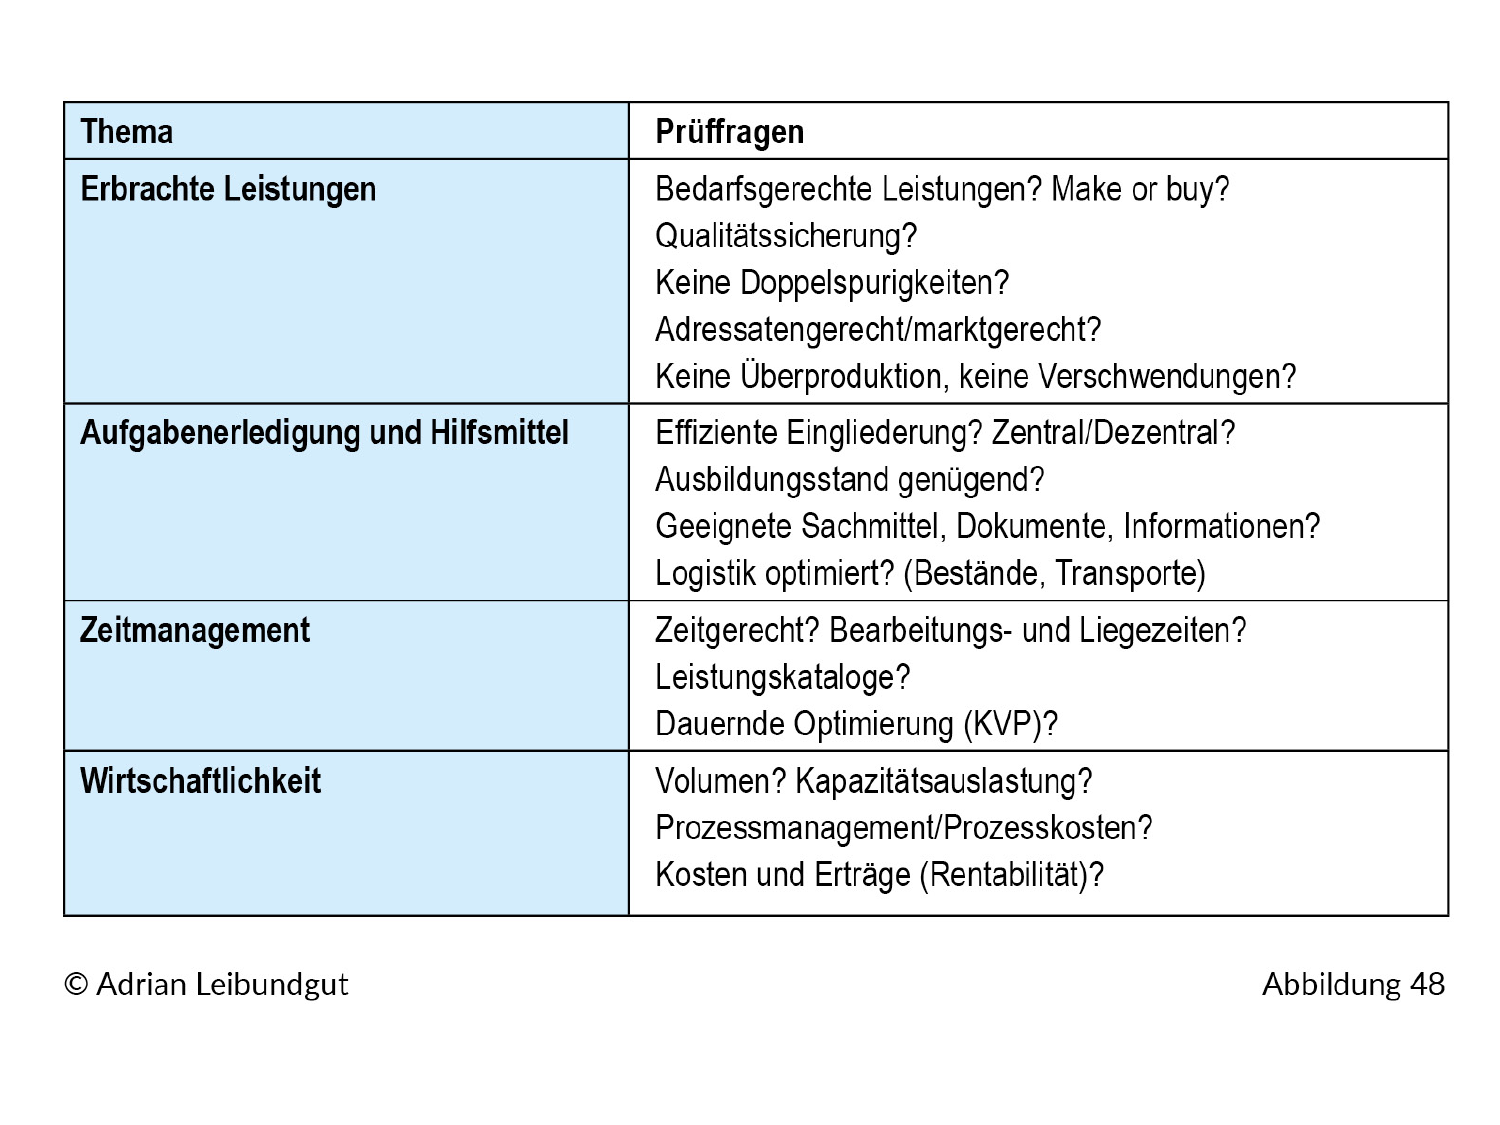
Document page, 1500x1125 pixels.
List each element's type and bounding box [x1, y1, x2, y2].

picture [63, 97, 1461, 1045]
